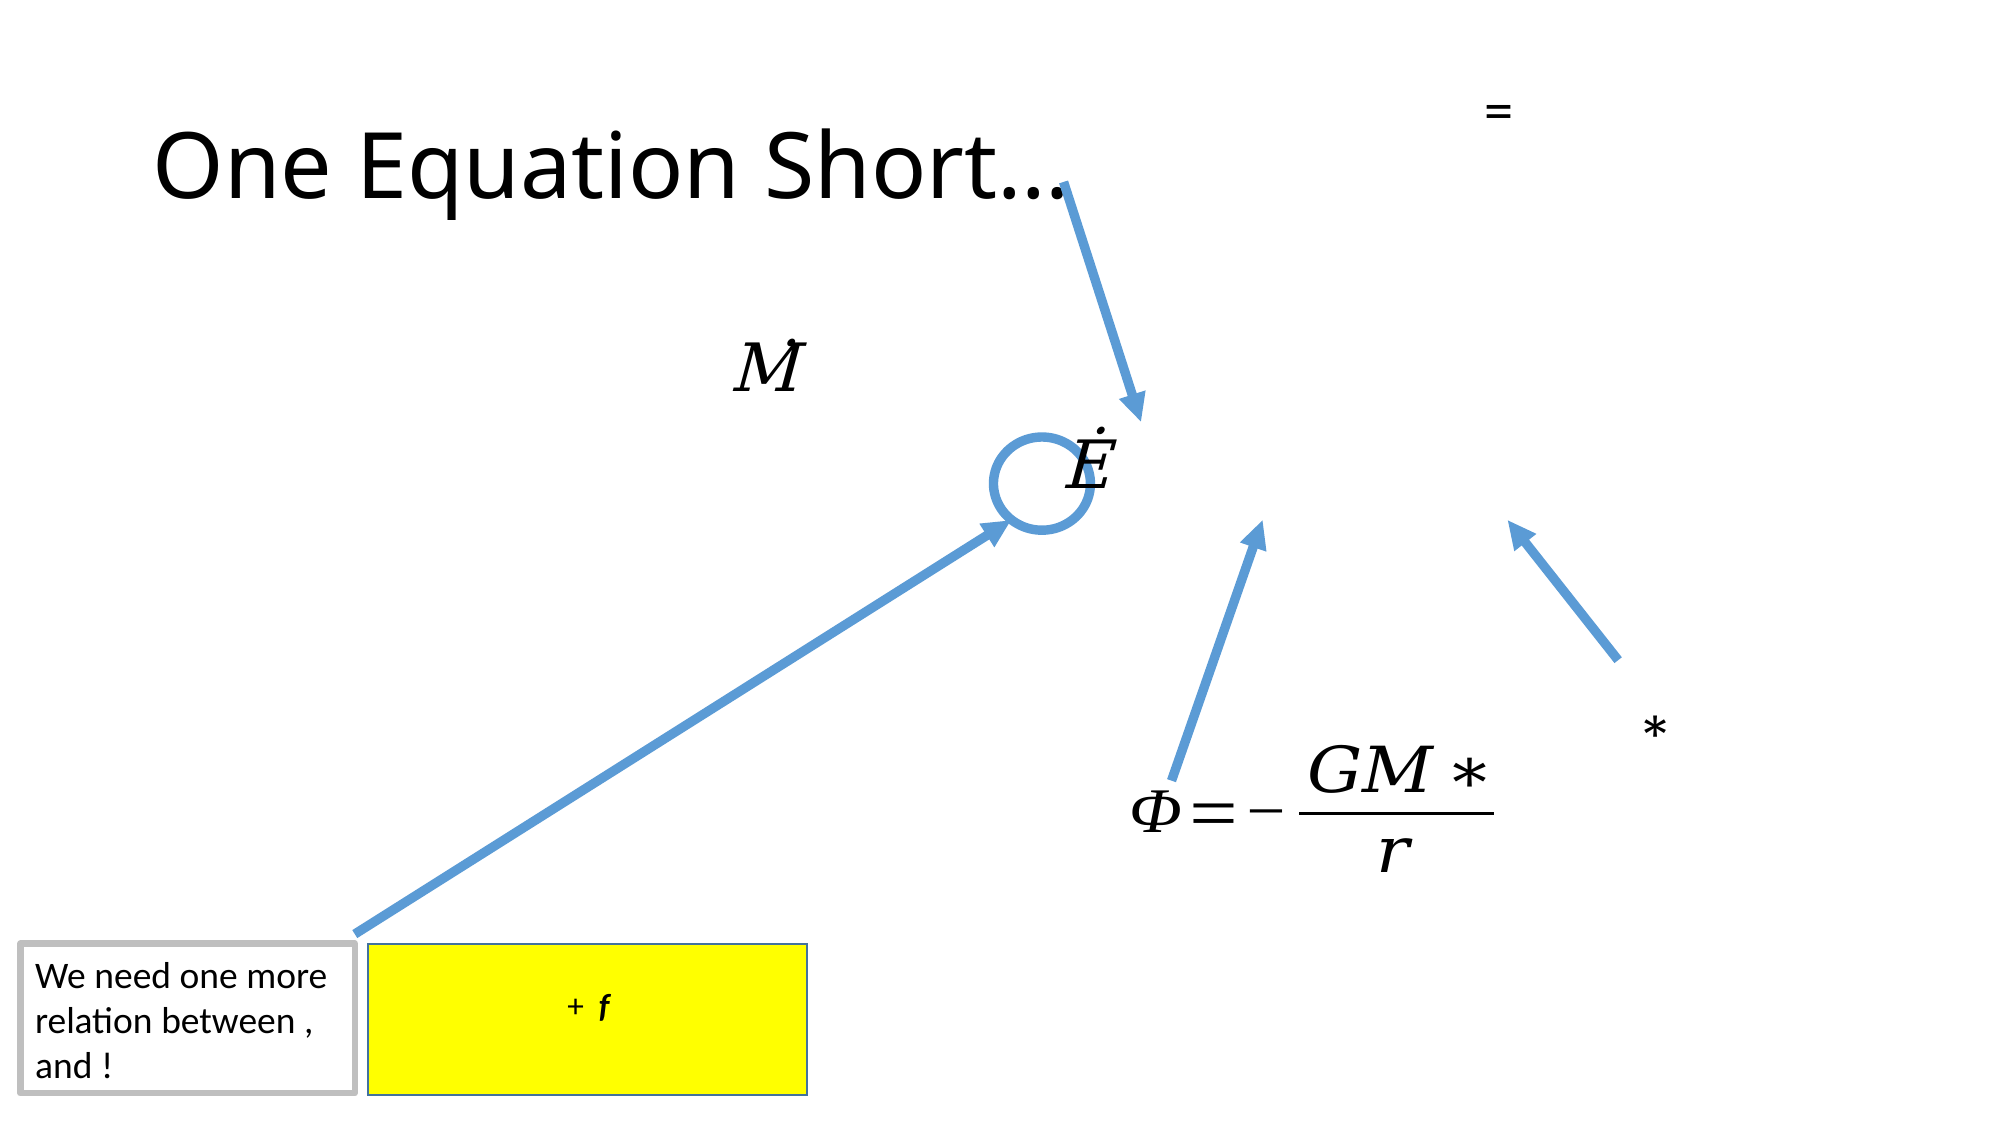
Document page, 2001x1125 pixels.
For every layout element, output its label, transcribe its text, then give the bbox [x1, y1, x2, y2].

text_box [1507, 520, 1619, 661]
text_box [992, 435, 1092, 532]
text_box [1063, 181, 1141, 422]
title One Equation Short… [137, 59, 1863, 278]
text_box [367, 943, 808, 1096]
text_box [1171, 520, 1263, 781]
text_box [354, 520, 1011, 934]
